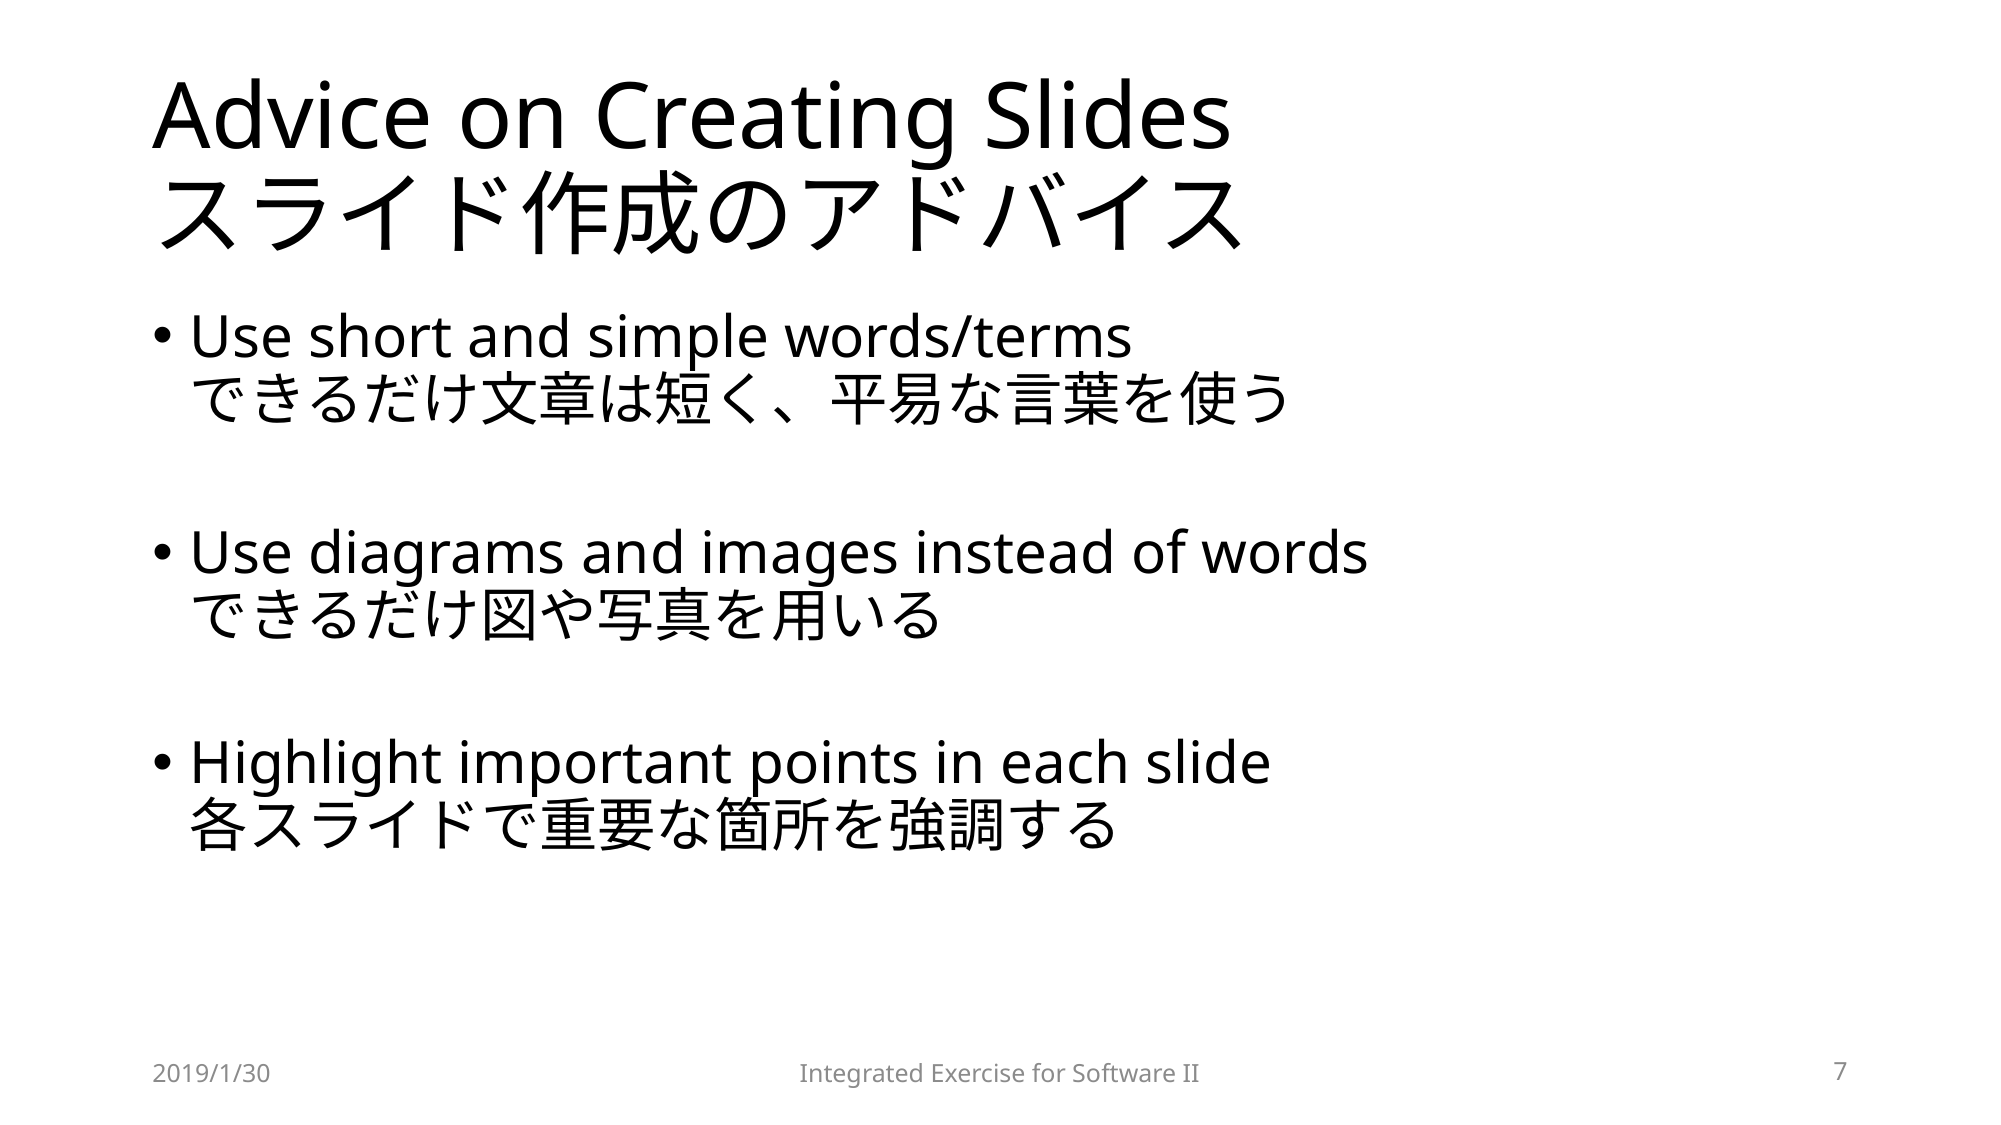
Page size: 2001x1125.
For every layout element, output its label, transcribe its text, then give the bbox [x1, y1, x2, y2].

slide_number 7 [1412, 1042, 1863, 1103]
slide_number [137, 1042, 588, 1103]
list Use short and simple words/terms できるだけ文章は短く、平易な言葉を使う Use diagrams and images instead of words できるだけ図や写真を用いる Highlight important points in each slide 各スライドで重要な箇所を強調する [137, 299, 1863, 1014]
footer Integrated Exercise for Software II [662, 1042, 1338, 1103]
title Advice on Creating Slides スライド作成のアドバイス [137, 59, 1863, 278]
